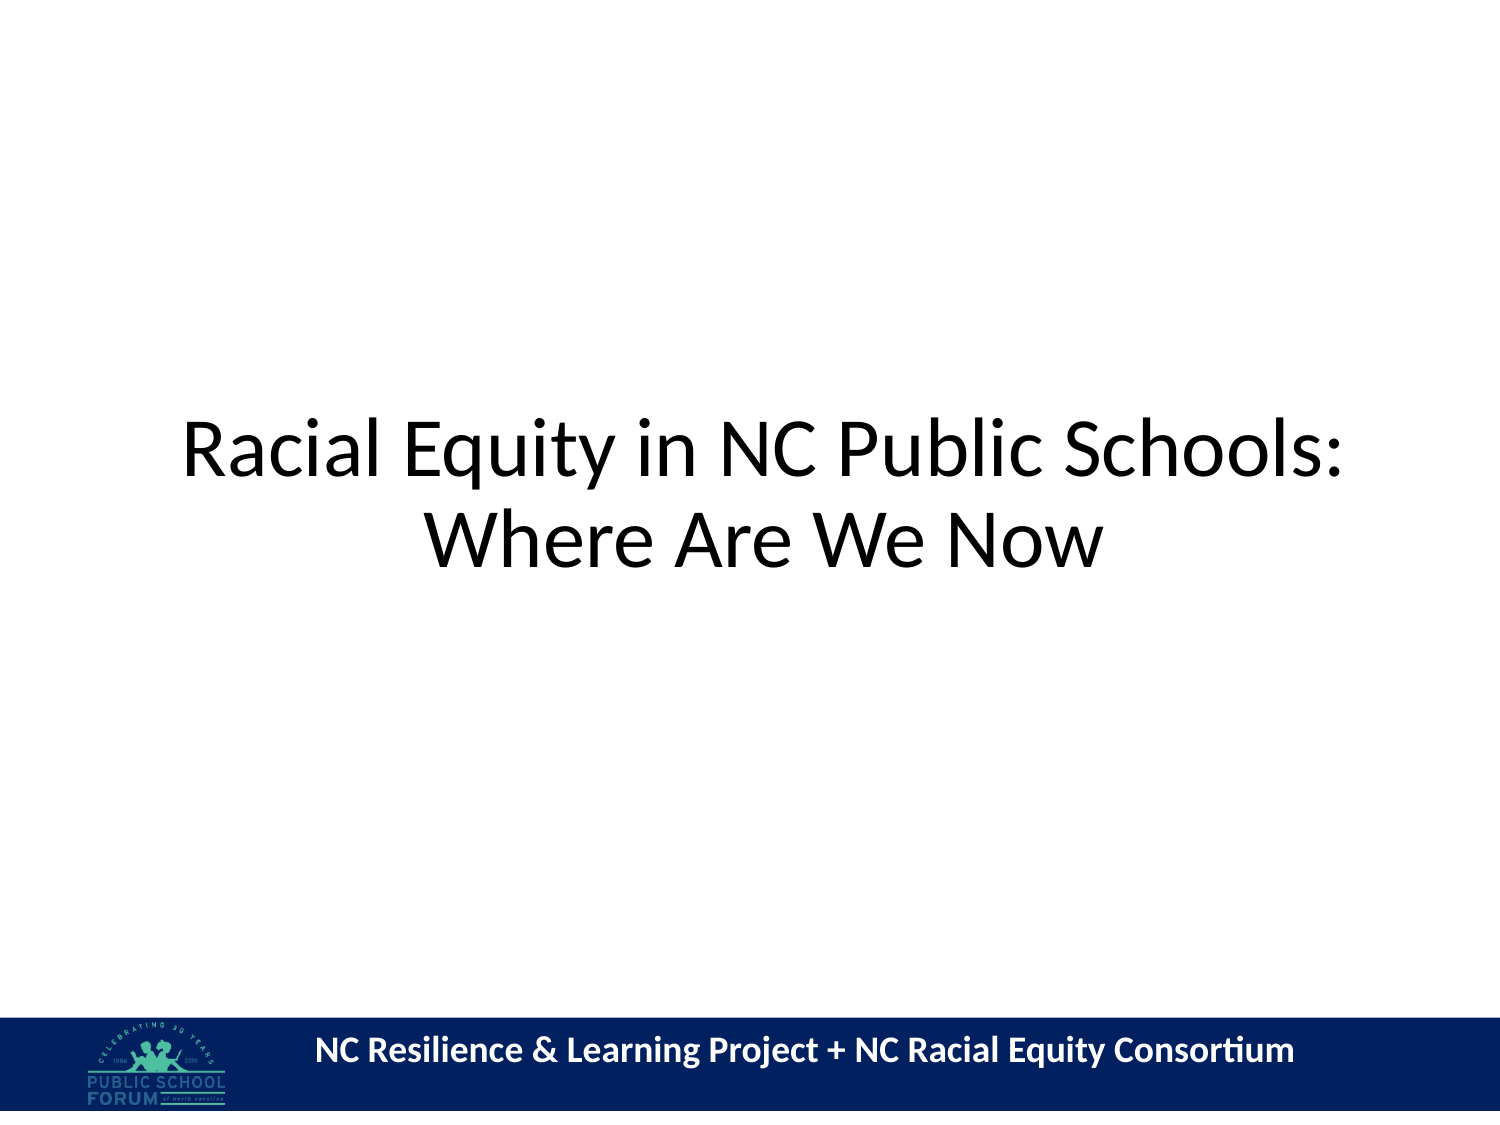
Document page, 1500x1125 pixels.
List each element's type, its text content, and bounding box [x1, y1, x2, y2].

title Racial Equity in NC Public Schools: Where Are We Now [147, 403, 1383, 585]
picture [88, 1022, 225, 1105]
